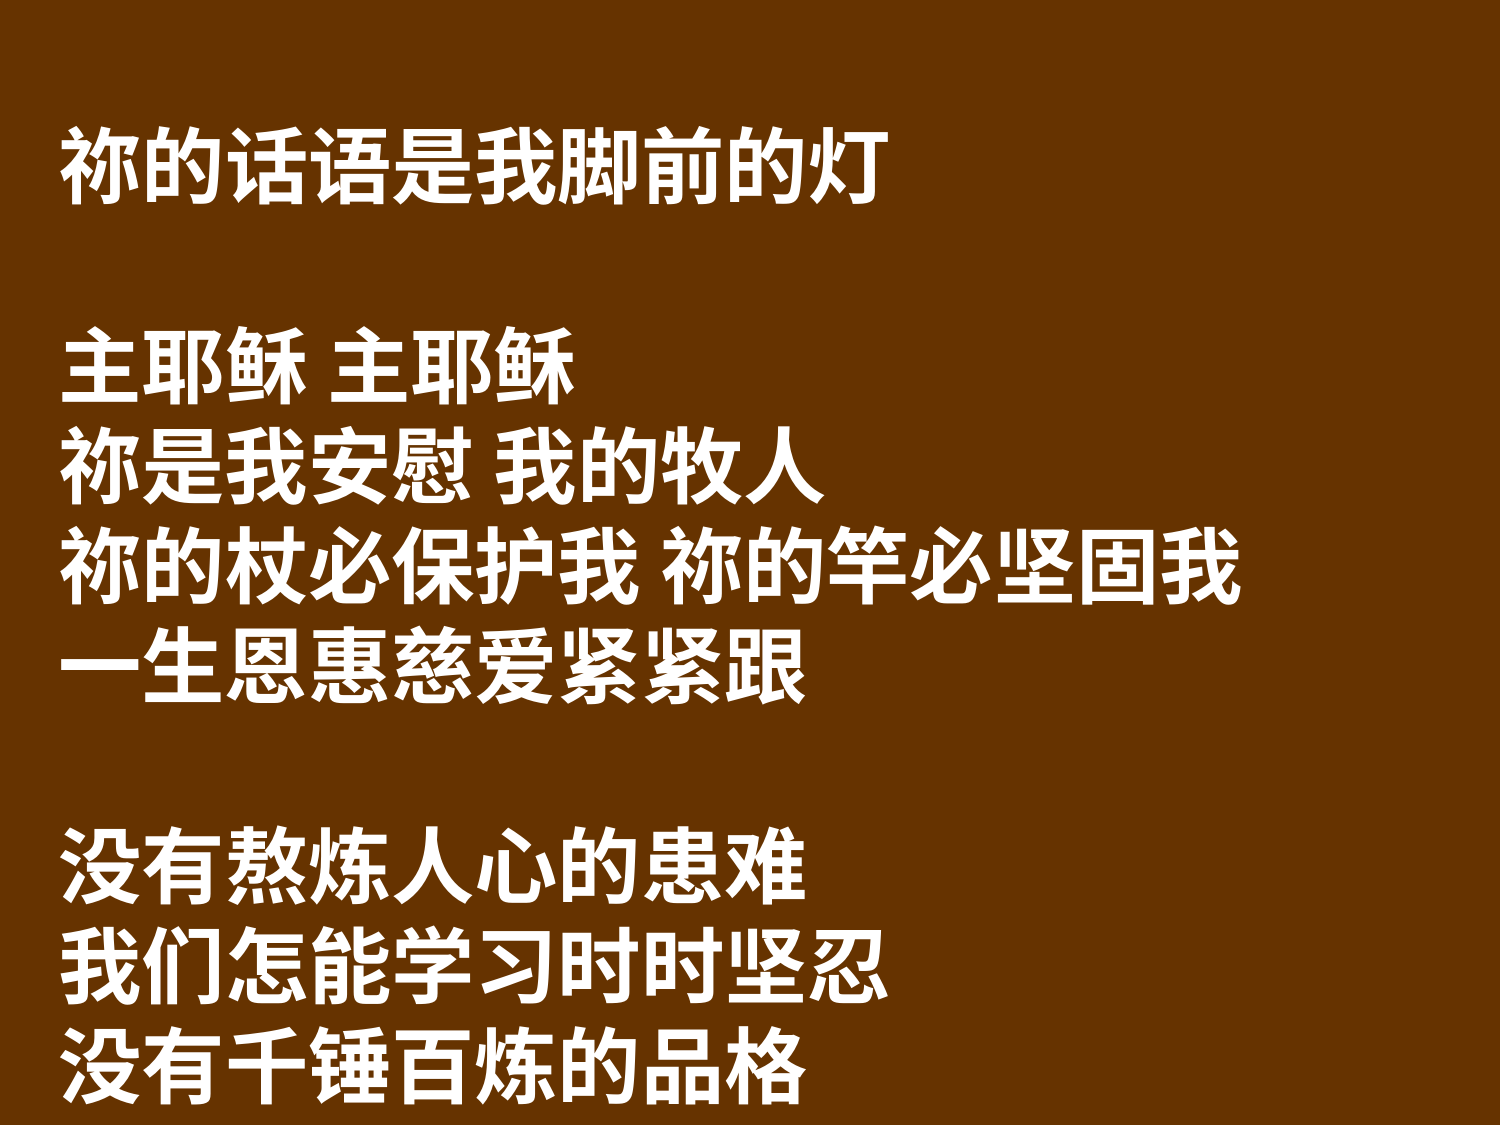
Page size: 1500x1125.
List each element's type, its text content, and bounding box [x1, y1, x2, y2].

text_box 祢的话语是我脚前的灯 主耶稣 主耶稣 祢是我安慰 我的牧人 祢的杖必保护我 祢的竿必坚固我 一生恩惠慈爱紧紧跟 没有熬炼人心的患难 我们怎能学习时时坚忍 没有千锤百炼的品格 [24, 0, 1463, 1122]
